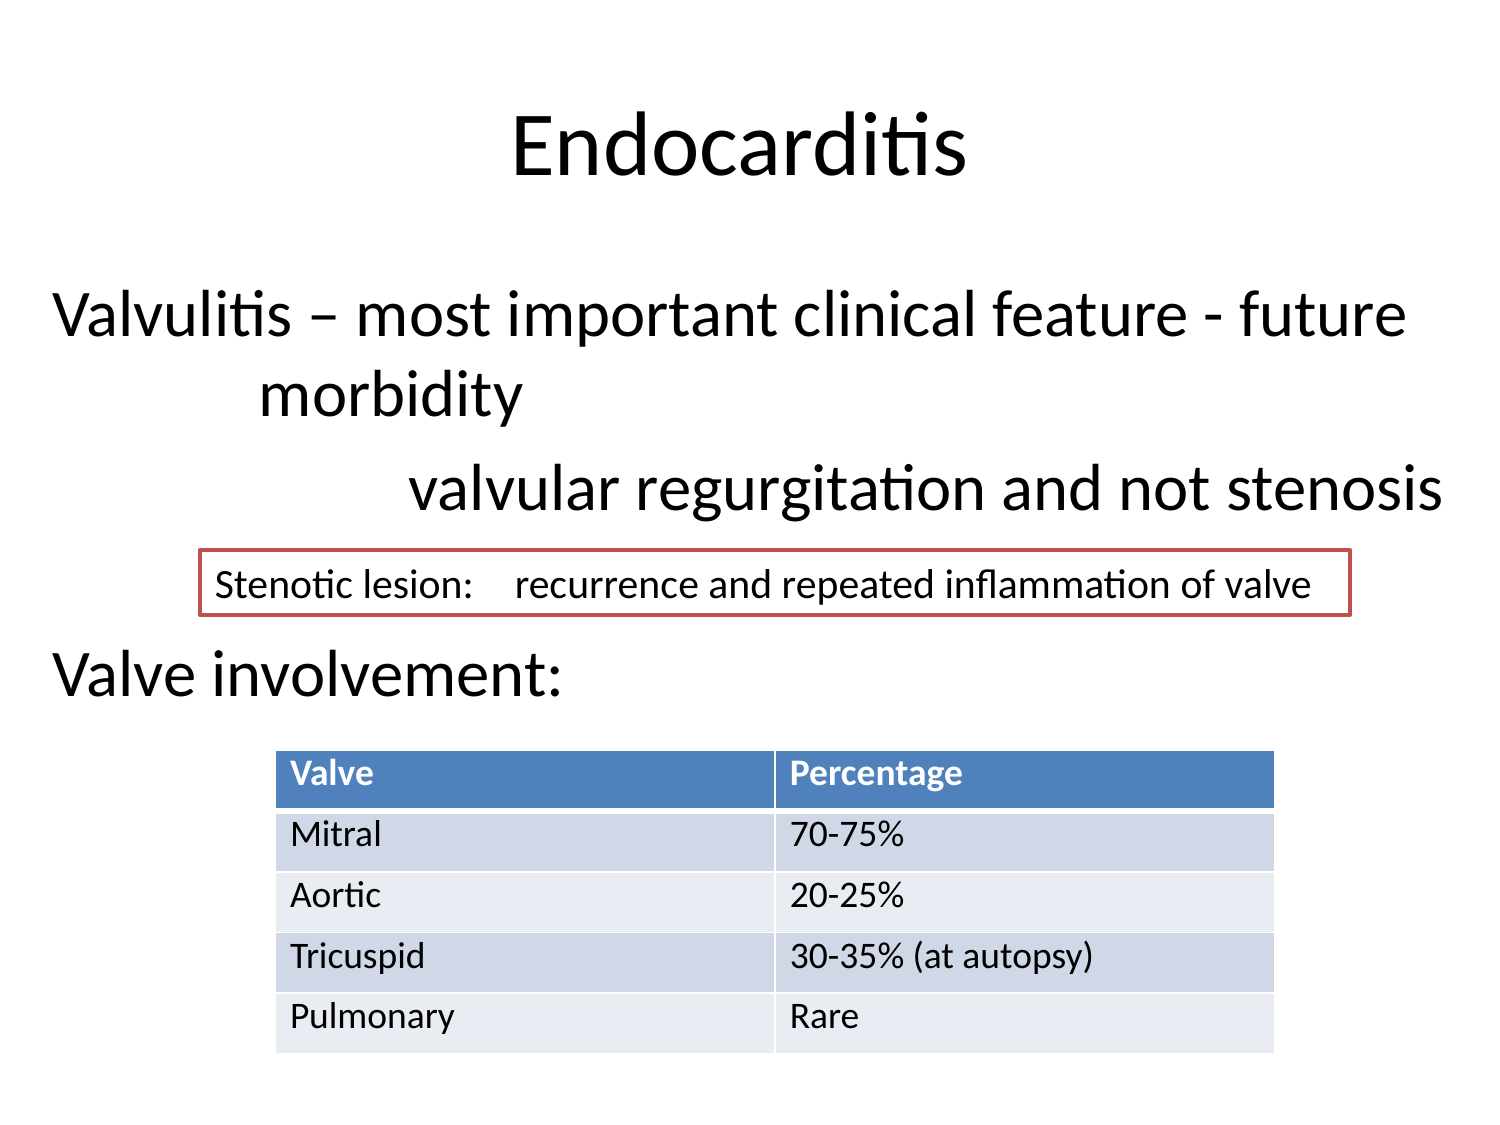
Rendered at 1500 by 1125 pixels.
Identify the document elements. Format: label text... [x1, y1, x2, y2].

table_cell 20-25% [776, 873, 1274, 932]
table_header Percentage [776, 751, 1274, 808]
text_box Stenotic lesion: recurrence and repeated inflammation of valve [198, 548, 1352, 617]
table_cell Aortic [276, 873, 774, 932]
table_cell 30-35% (at autopsy) [776, 933, 1274, 992]
title Endocarditis [75, 45, 1425, 233]
table_header Valve [276, 751, 774, 808]
table_cell Rare [776, 994, 1274, 1053]
list Valvulitis – most important clinical feature - future morbidity valvular regurgitation and not stenosis Valve involvement: [37, 262, 1500, 1005]
table_cell Pulmonary [276, 994, 774, 1053]
table_cell Mitral [276, 814, 774, 871]
table_cell Tricuspid [276, 933, 774, 992]
table_cell 70-75% [776, 814, 1274, 871]
